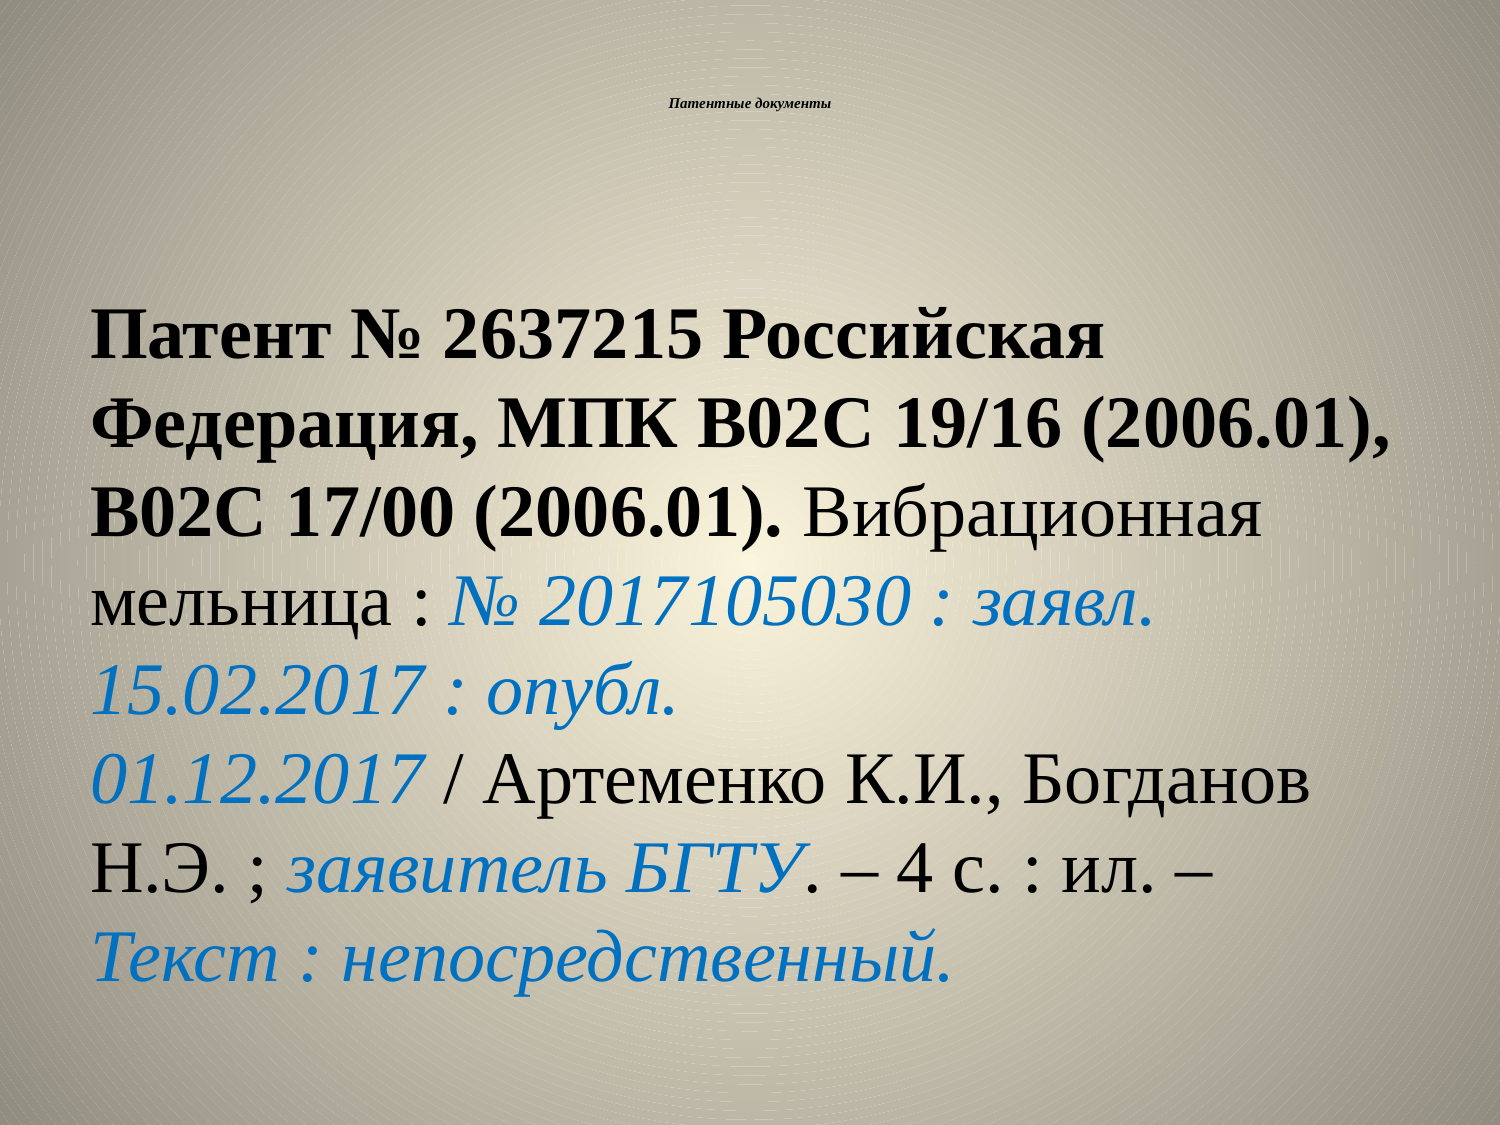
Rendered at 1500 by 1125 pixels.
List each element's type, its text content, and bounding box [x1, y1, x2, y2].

list Патент № 2637215 Российская Федерация, МПК B02C 19/16 (2006.01), B02C 17/00 (2006.01). Вибрационная мельница : № 2017105030 : заявл. 15.02.2017 : опубл. 01.12.2017 / Артеменко К.И., Богданов Н.Э. ; заявитель БГТУ. – 4 с. : ил. – Текст : непосредственный. [75, 172, 1425, 1005]
title Патентные документы [75, 45, 1425, 161]
